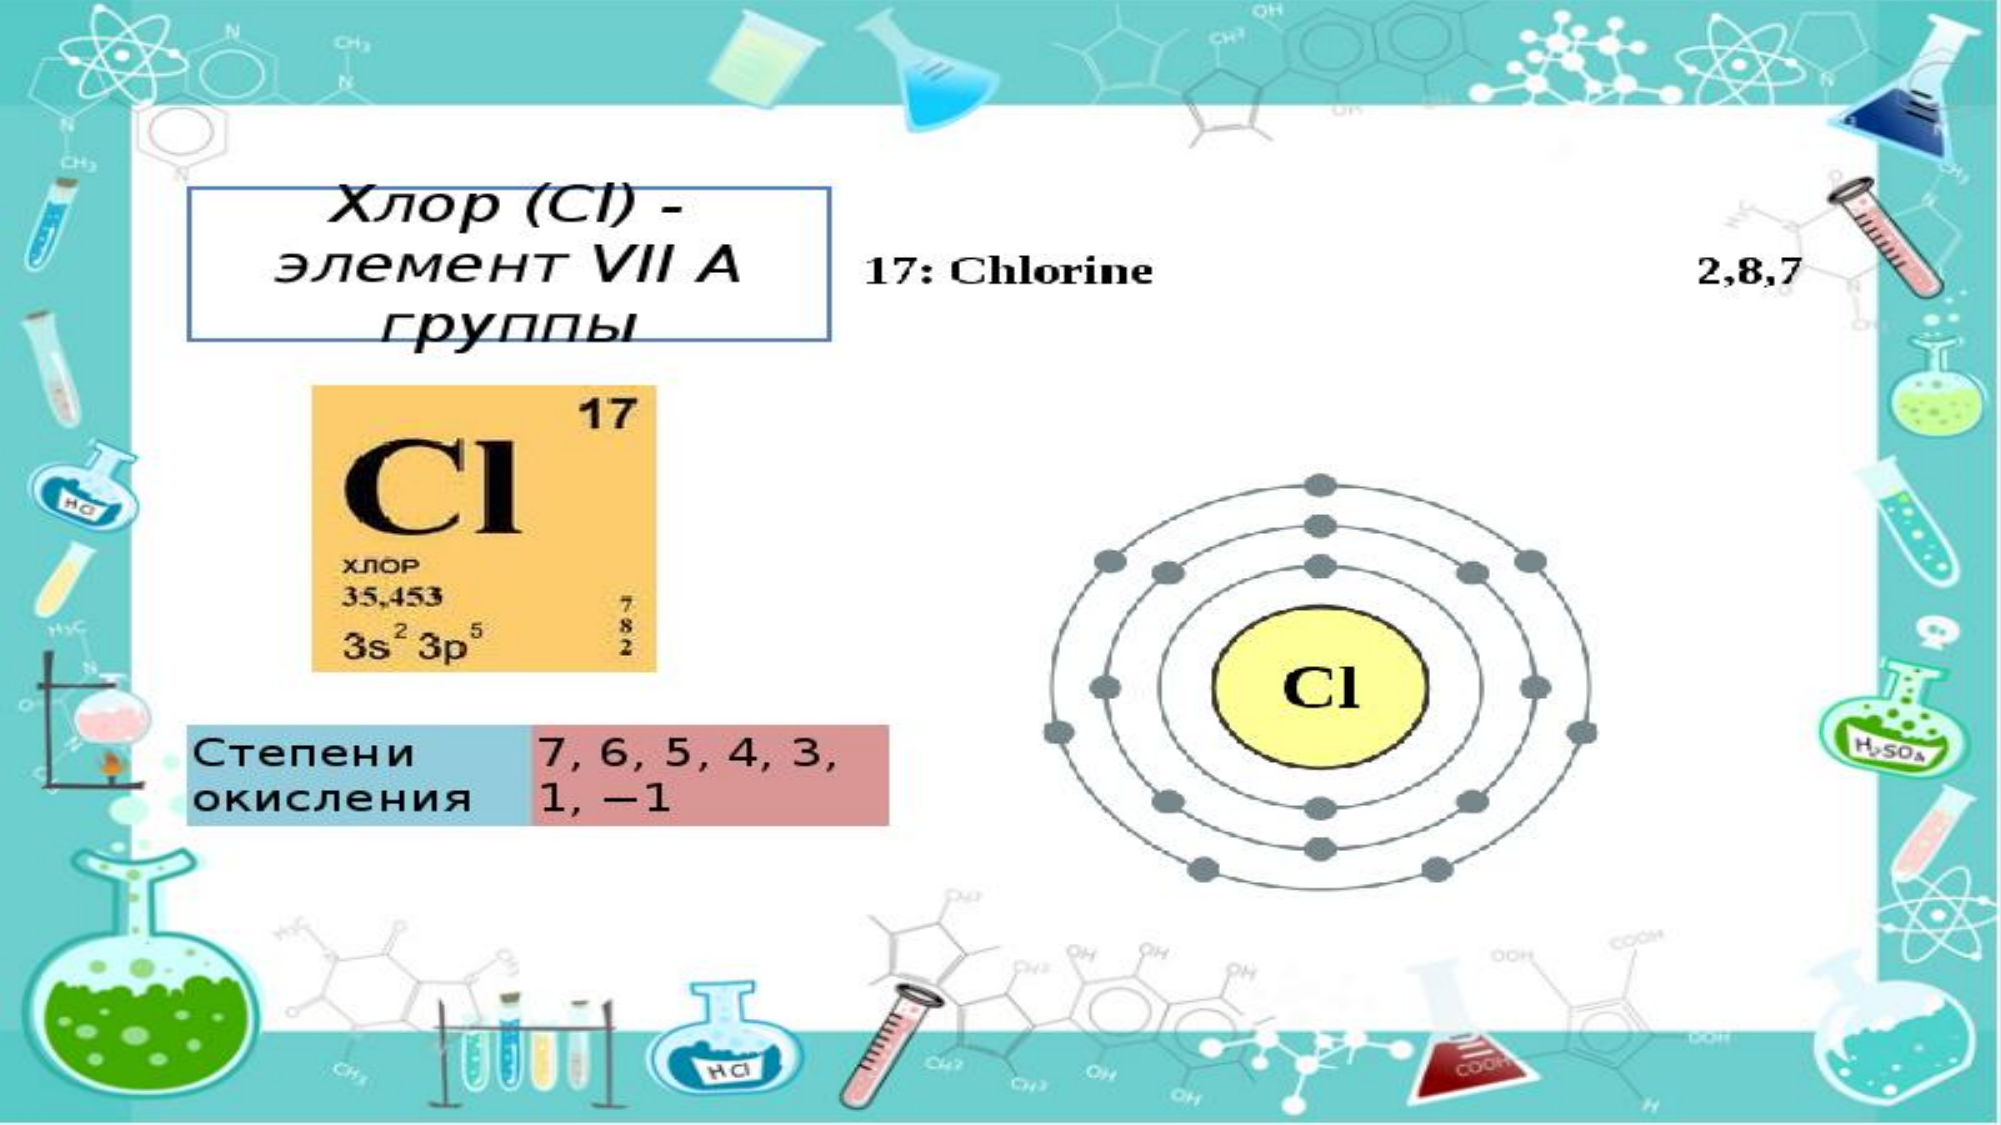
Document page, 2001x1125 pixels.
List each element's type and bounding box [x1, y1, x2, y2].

list [0, 0, 2000, 1125]
